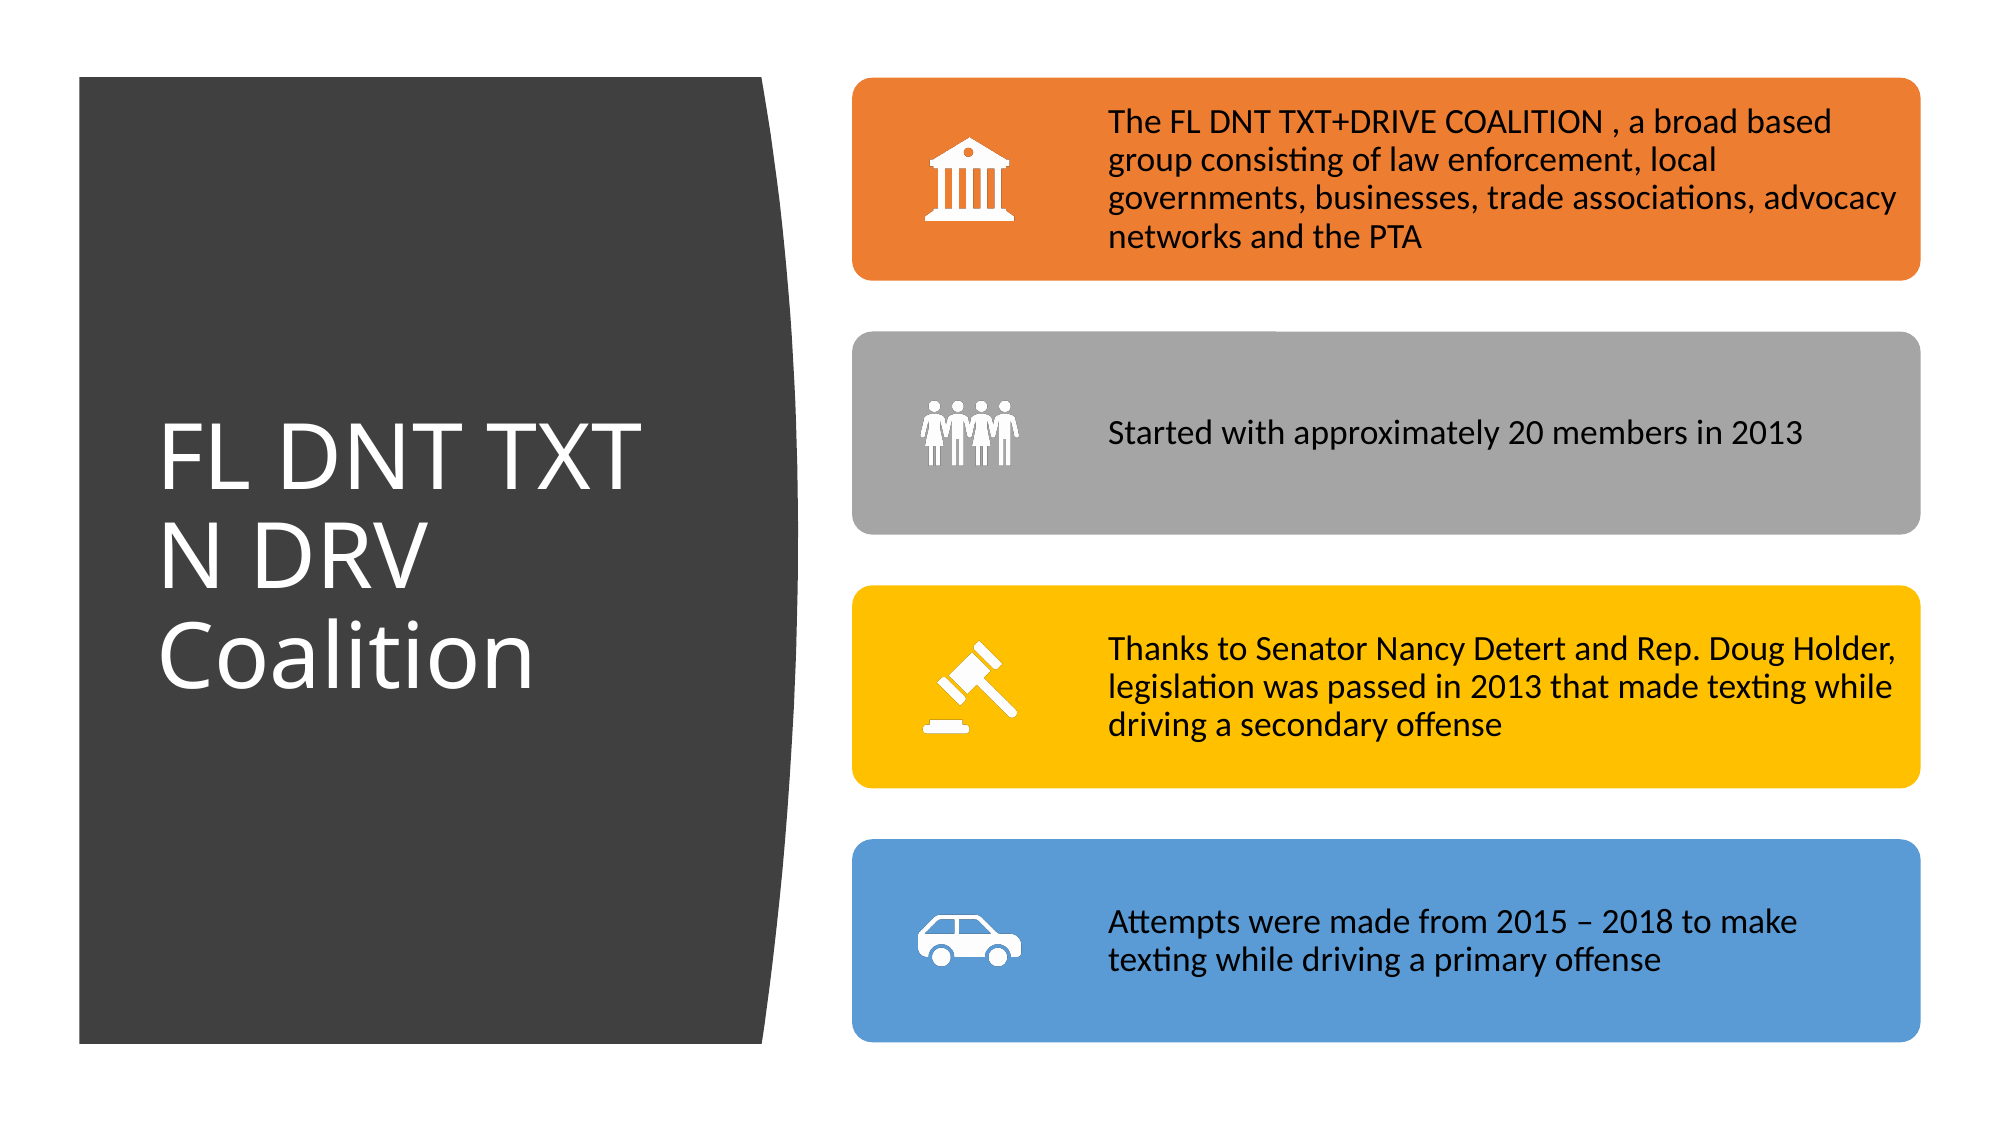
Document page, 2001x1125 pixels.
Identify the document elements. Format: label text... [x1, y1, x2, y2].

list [852, 77, 1921, 1043]
title FL DNT TXT N DRV Coalition [141, 166, 702, 953]
text_box [78, 76, 800, 1045]
